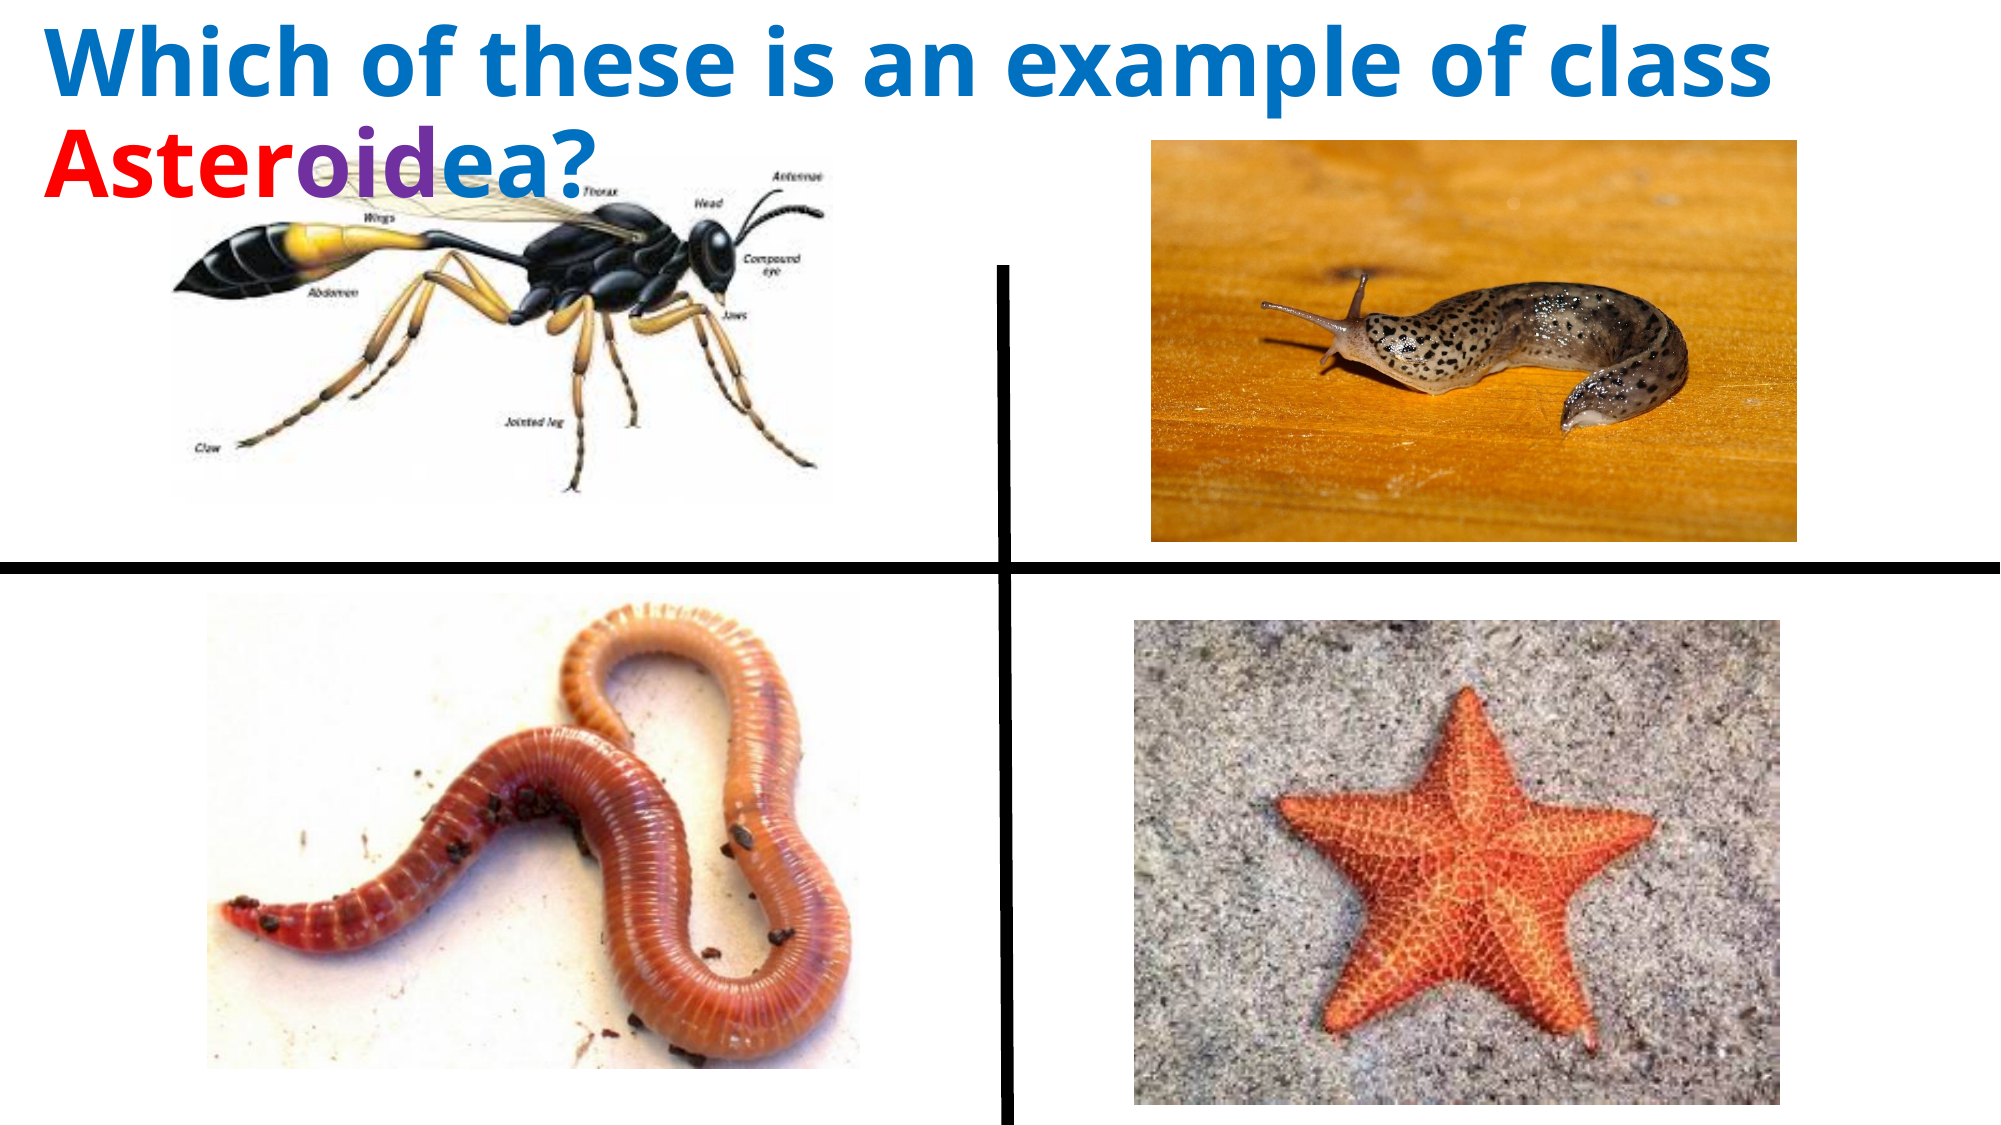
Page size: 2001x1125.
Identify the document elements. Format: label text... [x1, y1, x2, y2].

title Which of these is an example of class Asteroidea? [29, 14, 2000, 220]
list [1134, 620, 1780, 1105]
picture [1151, 139, 1797, 542]
picture [207, 593, 860, 1069]
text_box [1003, 568, 1008, 1125]
picture [170, 153, 833, 504]
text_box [1003, 265, 1008, 567]
